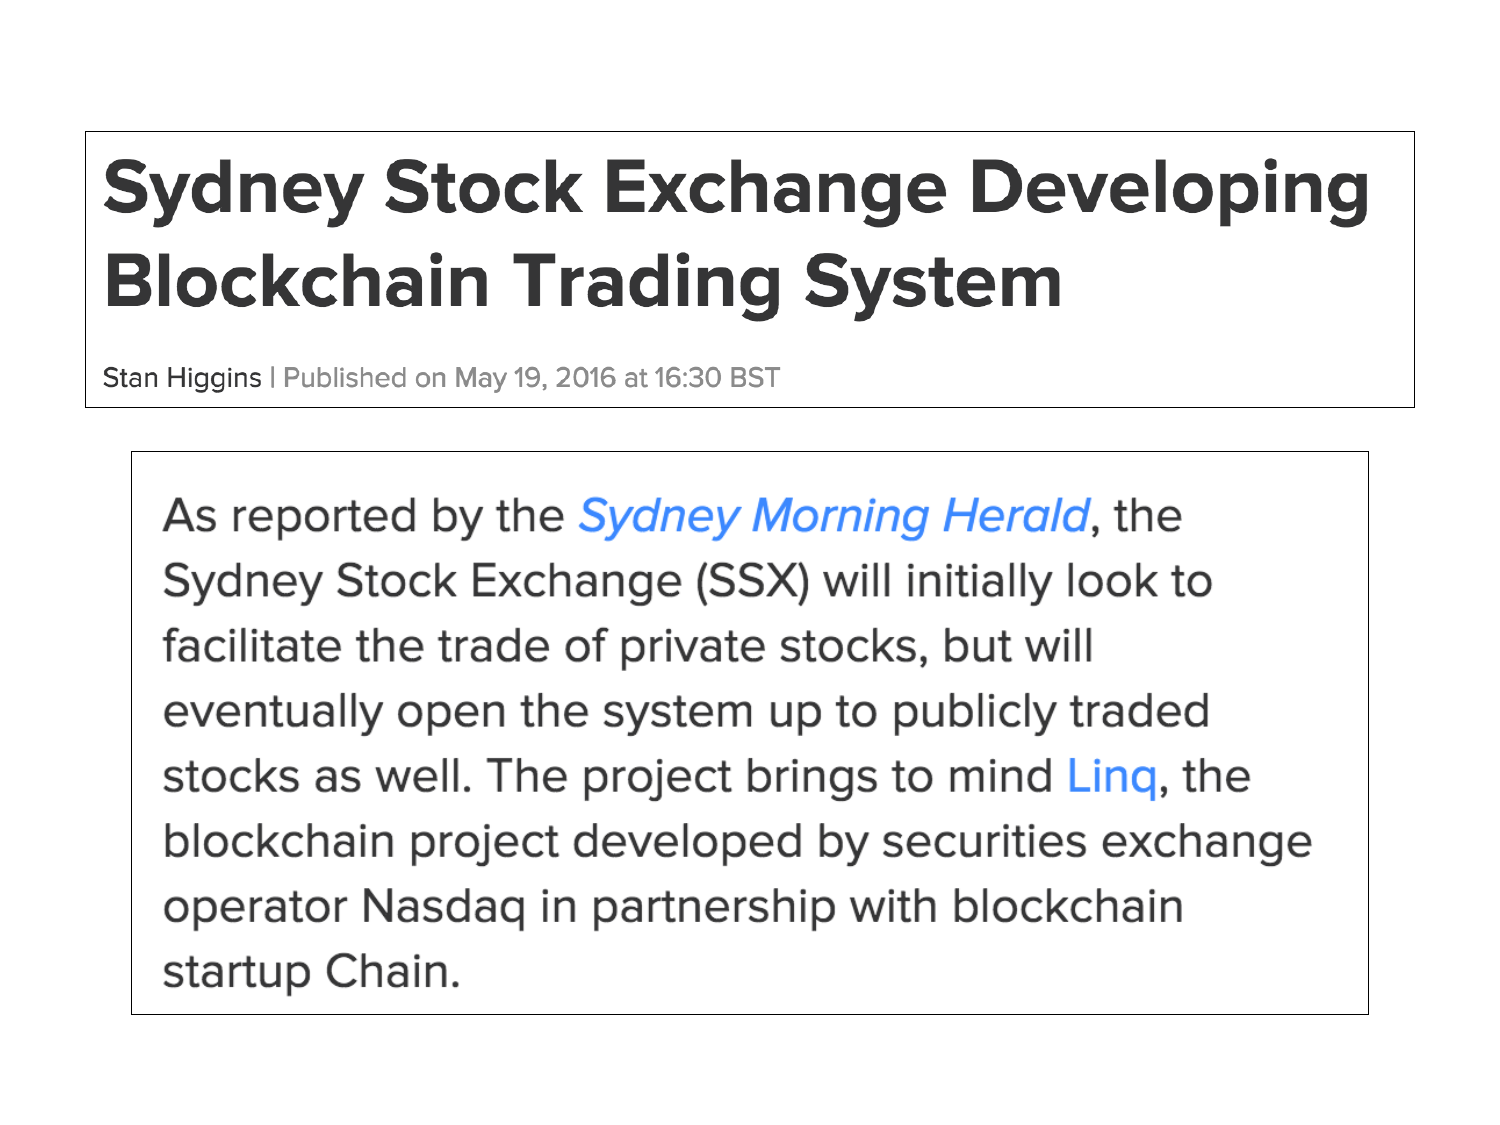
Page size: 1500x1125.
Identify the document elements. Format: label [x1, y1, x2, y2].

picture [85, 131, 1415, 408]
picture [131, 450, 1369, 1016]
